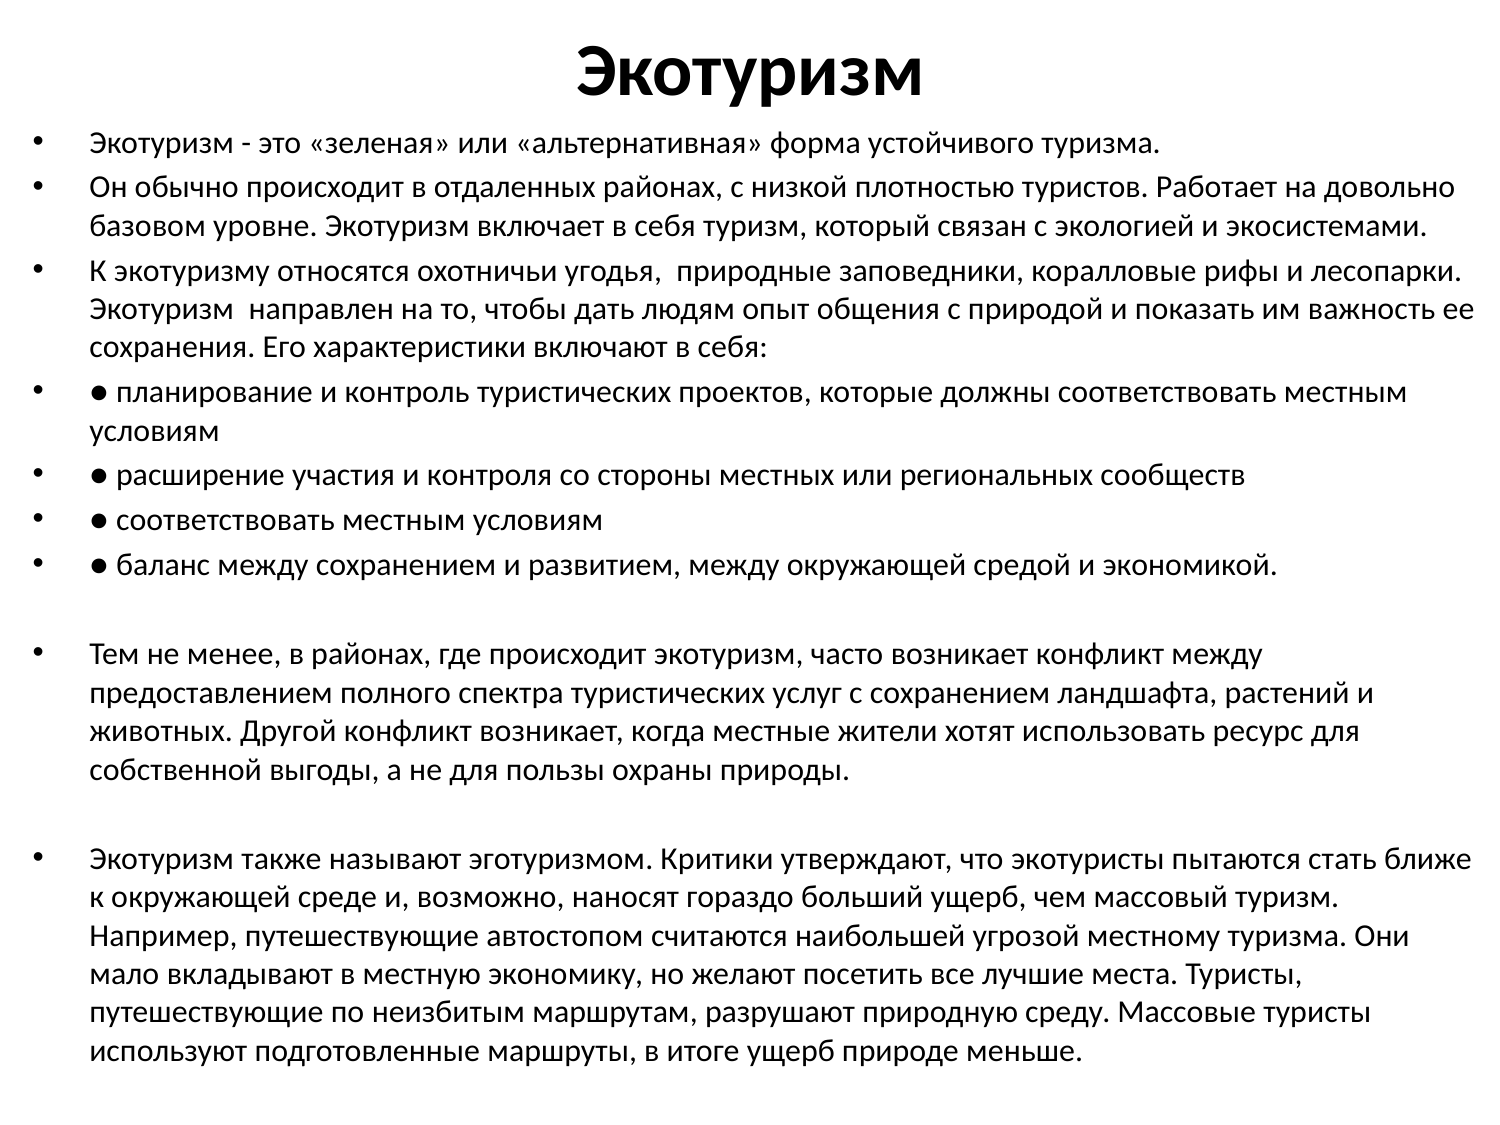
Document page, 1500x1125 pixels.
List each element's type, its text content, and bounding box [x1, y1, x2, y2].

title Экотуризм [76, 19, 1425, 112]
list Экотуризм - это «зеленая» или «альтернативная» форма устойчивого туризма. Он обычно происходит в отдаленных районах, с низкой плотностью туристов. Работает на довольно базовом уровне. Экотуризм включает в себя туризм, который связан с экологией и экосистемами. К экотуризму относятся охотничьи угодья, природные заповедники, коралловые рифы и лесопарки. Экотуризм направлен на то, чтобы дать людям опыт общения с природой и показать им важность ее сохранения. Его характеристики включают в себя: ● планирование и контроль туристических проектов, которые должны соответствовать местным условиям ● расширение участия и контроля со стороны местных или региональных сообществ ● соответствовать местным условиям ● баланс между сохранением и развитием, между окружающей средой и экономикой. Тем не менее, в районах, где происходит экотуризм, часто возникает конфликт между предоставлением полного спектра туристических услуг с сохранением ландшафта, растений и животных. Другой конфликт возникает, когда местные жители хотят использовать ресурс для собственной выгоды, а не для пользы охраны природы. Экотуризм также называют эготуризмом. Критики утверждают, что экотуристы пытаются стать ближе к окружающей среде и, возможно, наносят гораздо больший ущерб, чем массовый туризм. Например, путешествующие автостопом считаются наибольшей угрозой местному туризма. Они мало вкладывают в местную экономику, но желают посетить все лучшие места. Туристы, путешествующие по неизбитым маршрутам, разрушают природную среду. Массовые туристы используют подготовленные маршруты, в итоге ущерб природе меньше. [17, 113, 1500, 1125]
